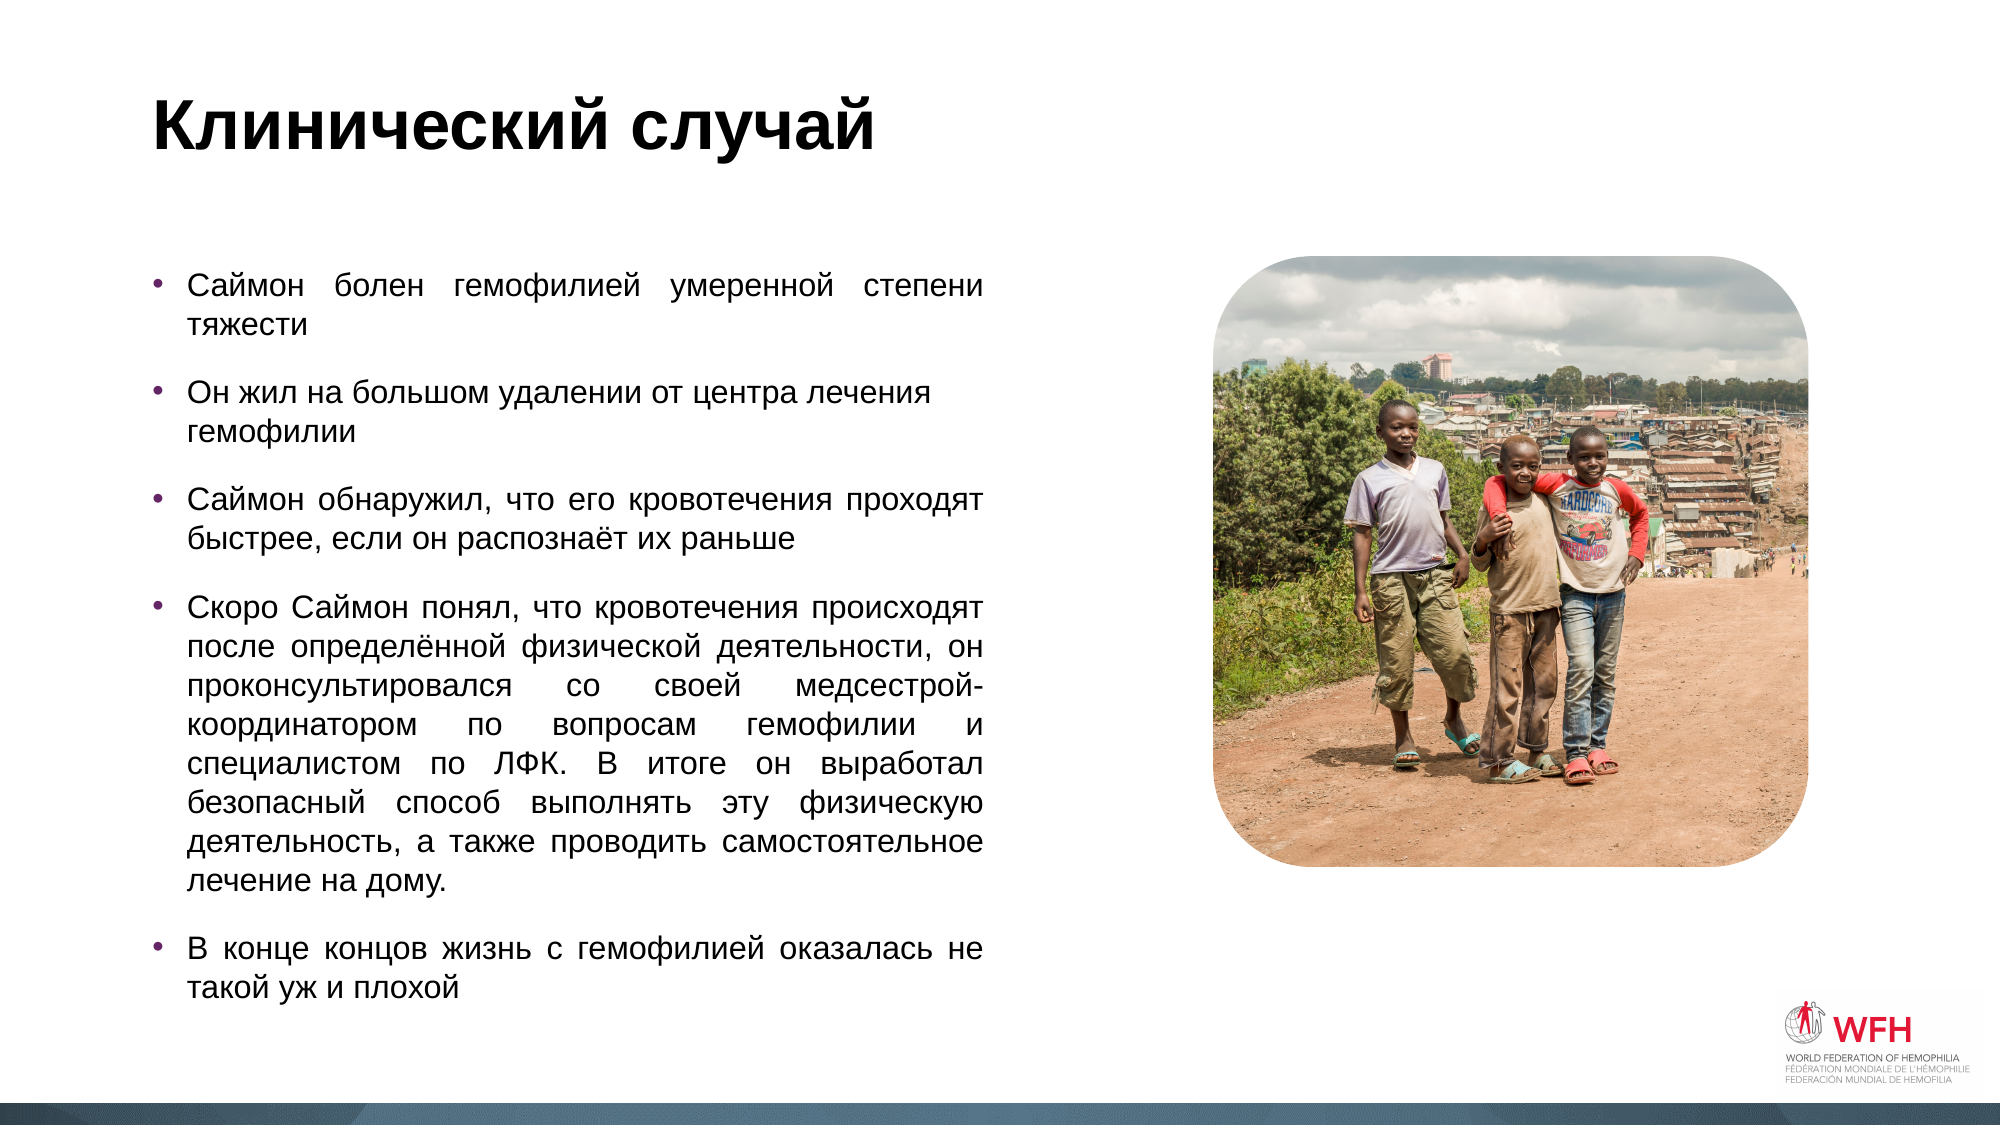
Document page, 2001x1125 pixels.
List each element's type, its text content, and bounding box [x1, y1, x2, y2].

picture [1776, 988, 1983, 1097]
title Клинический случай [137, 36, 1863, 216]
picture [1213, 256, 1809, 868]
list Саймон болен гемофилией умеренной степени тяжести Он жил на большом удалении от центра лечения гемофилии Саймон обнаружил, что его кровотечения проходят быстрее, если он распознаёт их раньше Скоро Саймон понял, что кровотечения происходят после определённой физической деятельности, он проконсультировался со своей медсестрой-координатором по вопросам гемофилии и специалистом по ЛФК. В итоге он выработал безопасный способ выполнять эту физическую деятельность, а также проводить самостоятельное лечение на дому. В конце концов жизнь с гемофилией оказалась не такой уж и плохой [137, 256, 1000, 1014]
